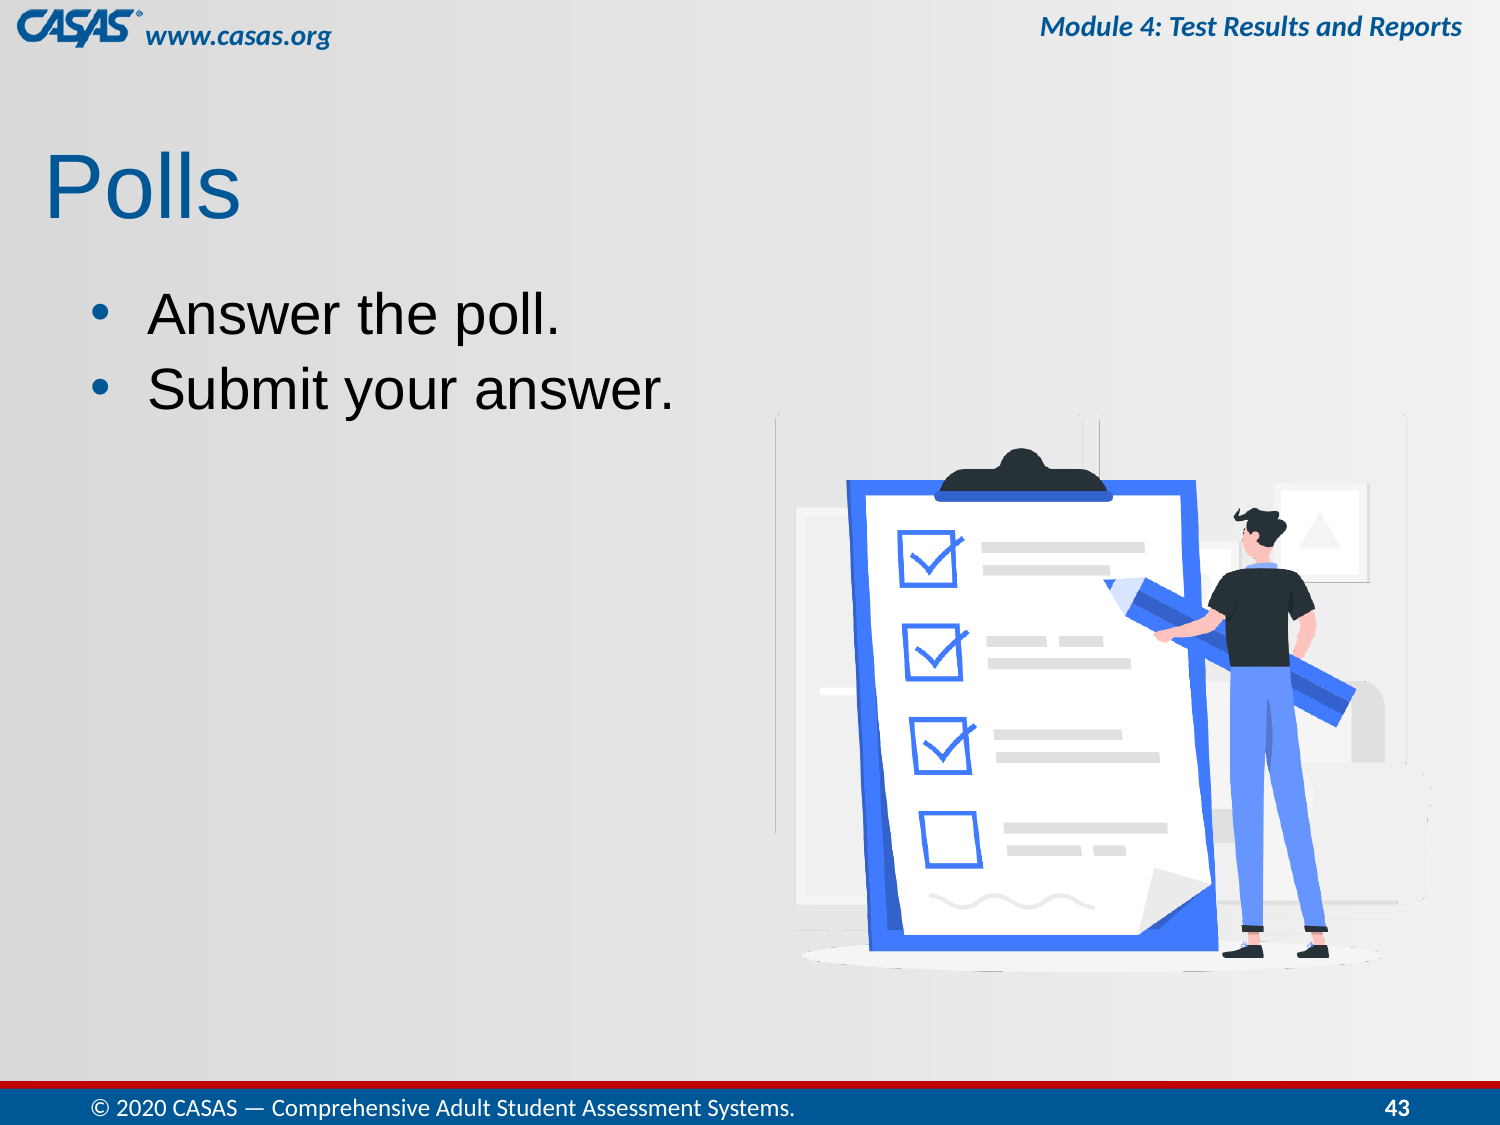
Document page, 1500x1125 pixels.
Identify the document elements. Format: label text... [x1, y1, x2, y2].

title Polls [28, 94, 1478, 270]
slide_number 43 [1299, 1087, 1425, 1125]
picture [717, 330, 1468, 1081]
picture [11, 3, 145, 52]
list Answer the poll. Submit your answer. [75, 269, 738, 1082]
slide_number © 2020 CASAS — Comprehensive Adult Student Assessment Systems. [75, 1087, 814, 1125]
